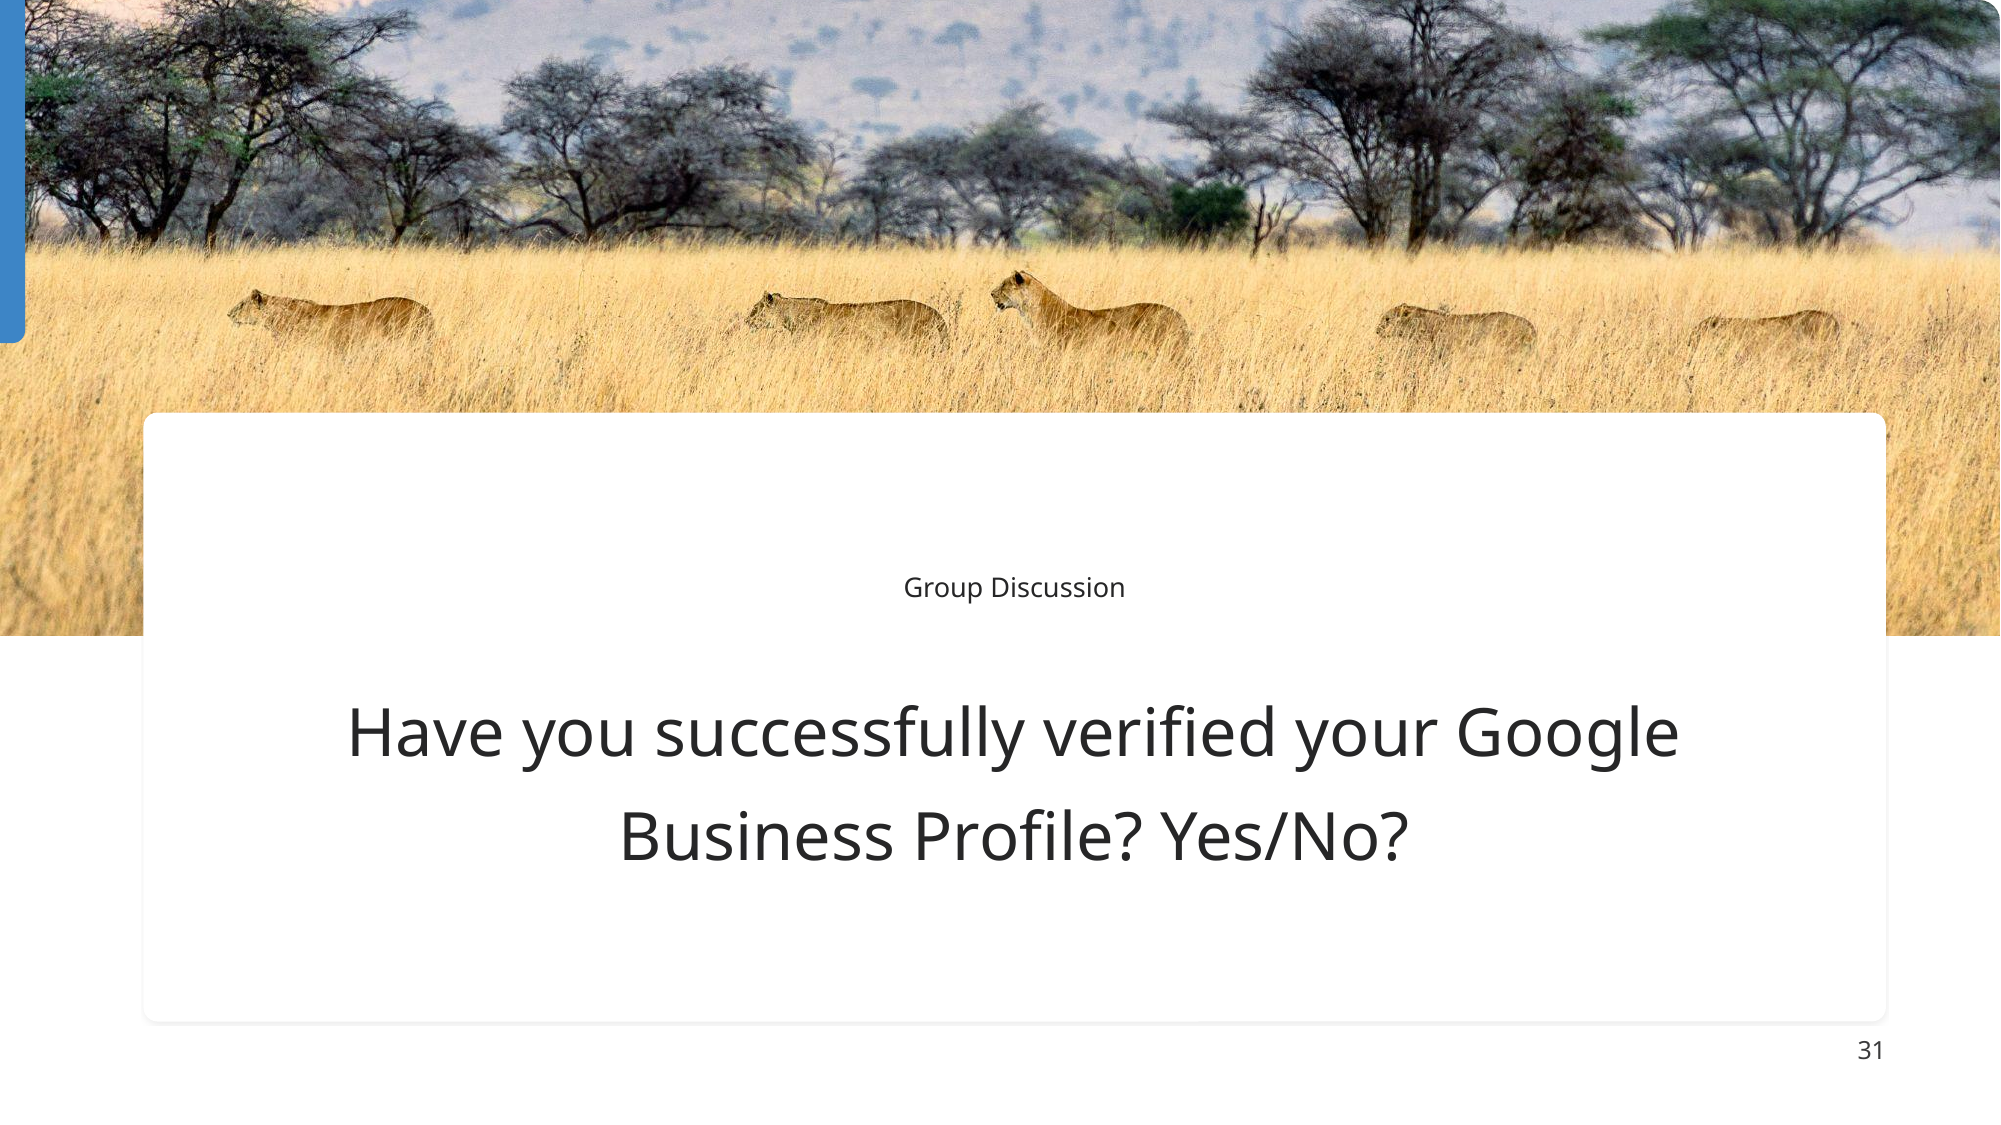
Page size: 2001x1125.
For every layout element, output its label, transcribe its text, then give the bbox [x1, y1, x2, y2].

text_box Group Discussion Have you successfully verified your Google Business Profile? Yes/No? [143, 647, 1886, 1022]
slide_number ‹#› [1812, 1021, 1886, 1082]
picture [0, 0, 2000, 637]
